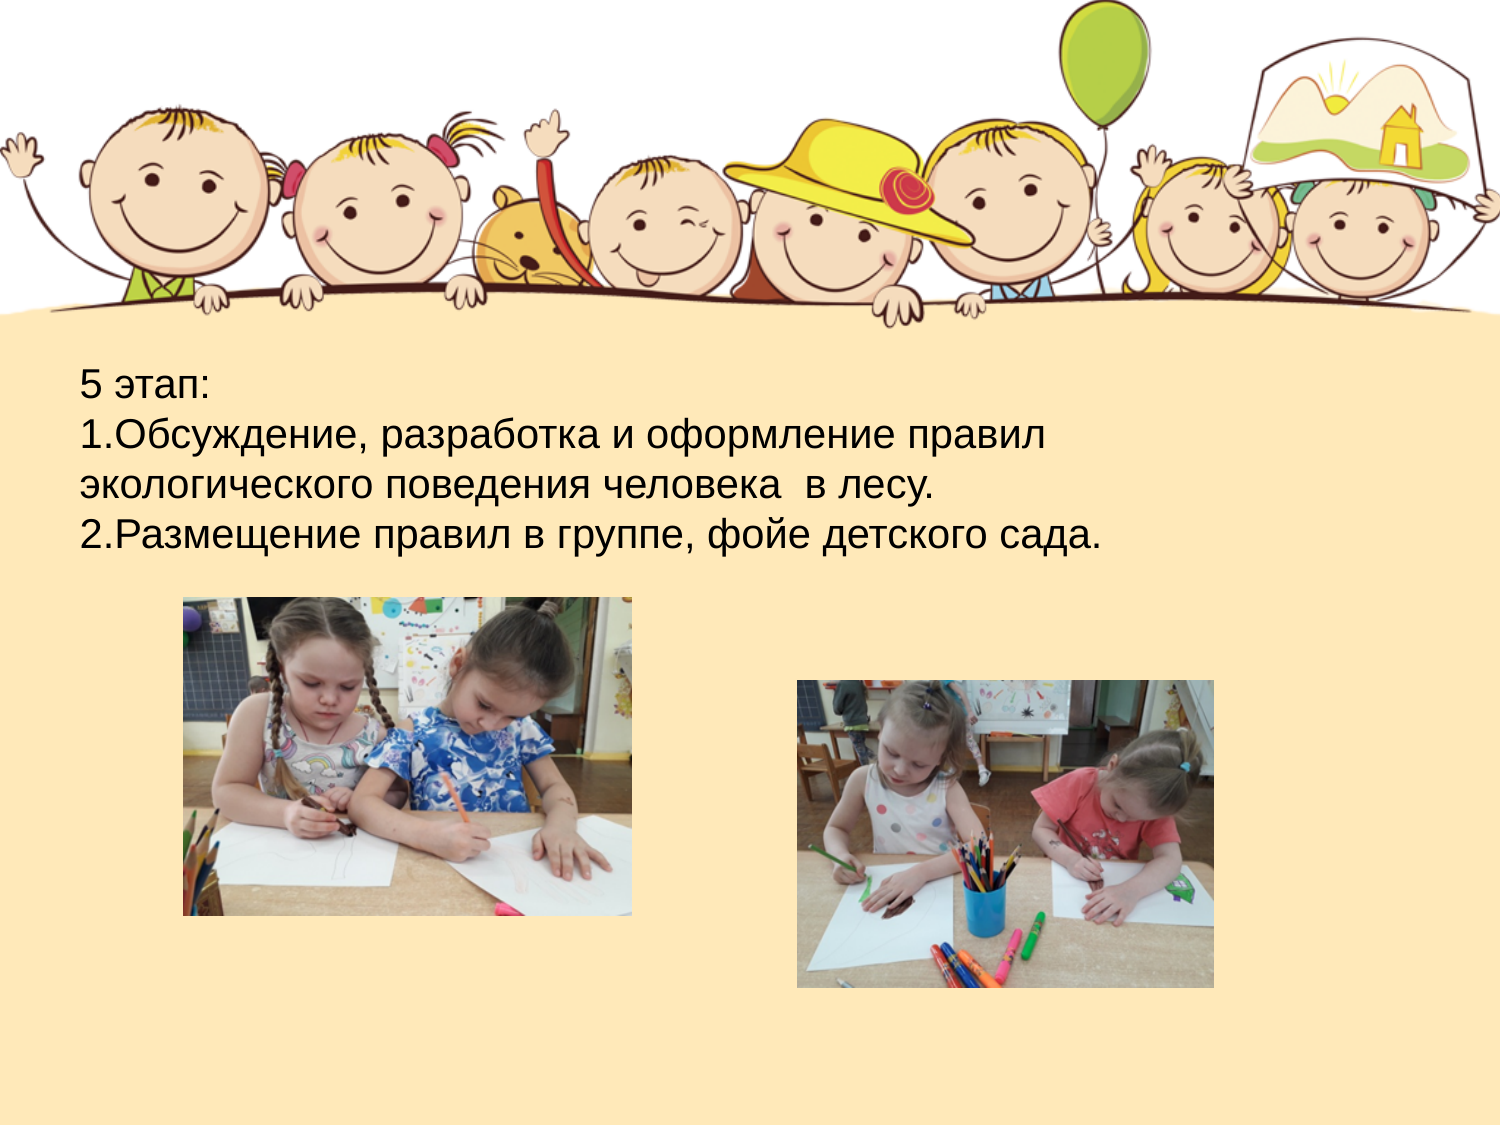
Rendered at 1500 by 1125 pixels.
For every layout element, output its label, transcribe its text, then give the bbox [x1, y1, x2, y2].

list [88, 361, 1426, 1006]
picture [0, 0, 1500, 1125]
text_box 5 этап: 1.Обсуждение, разработка и оформление правил экологического поведения человека в лесу. 2.Размещение правил в группе, фойе детского сада. [64, 349, 1365, 565]
